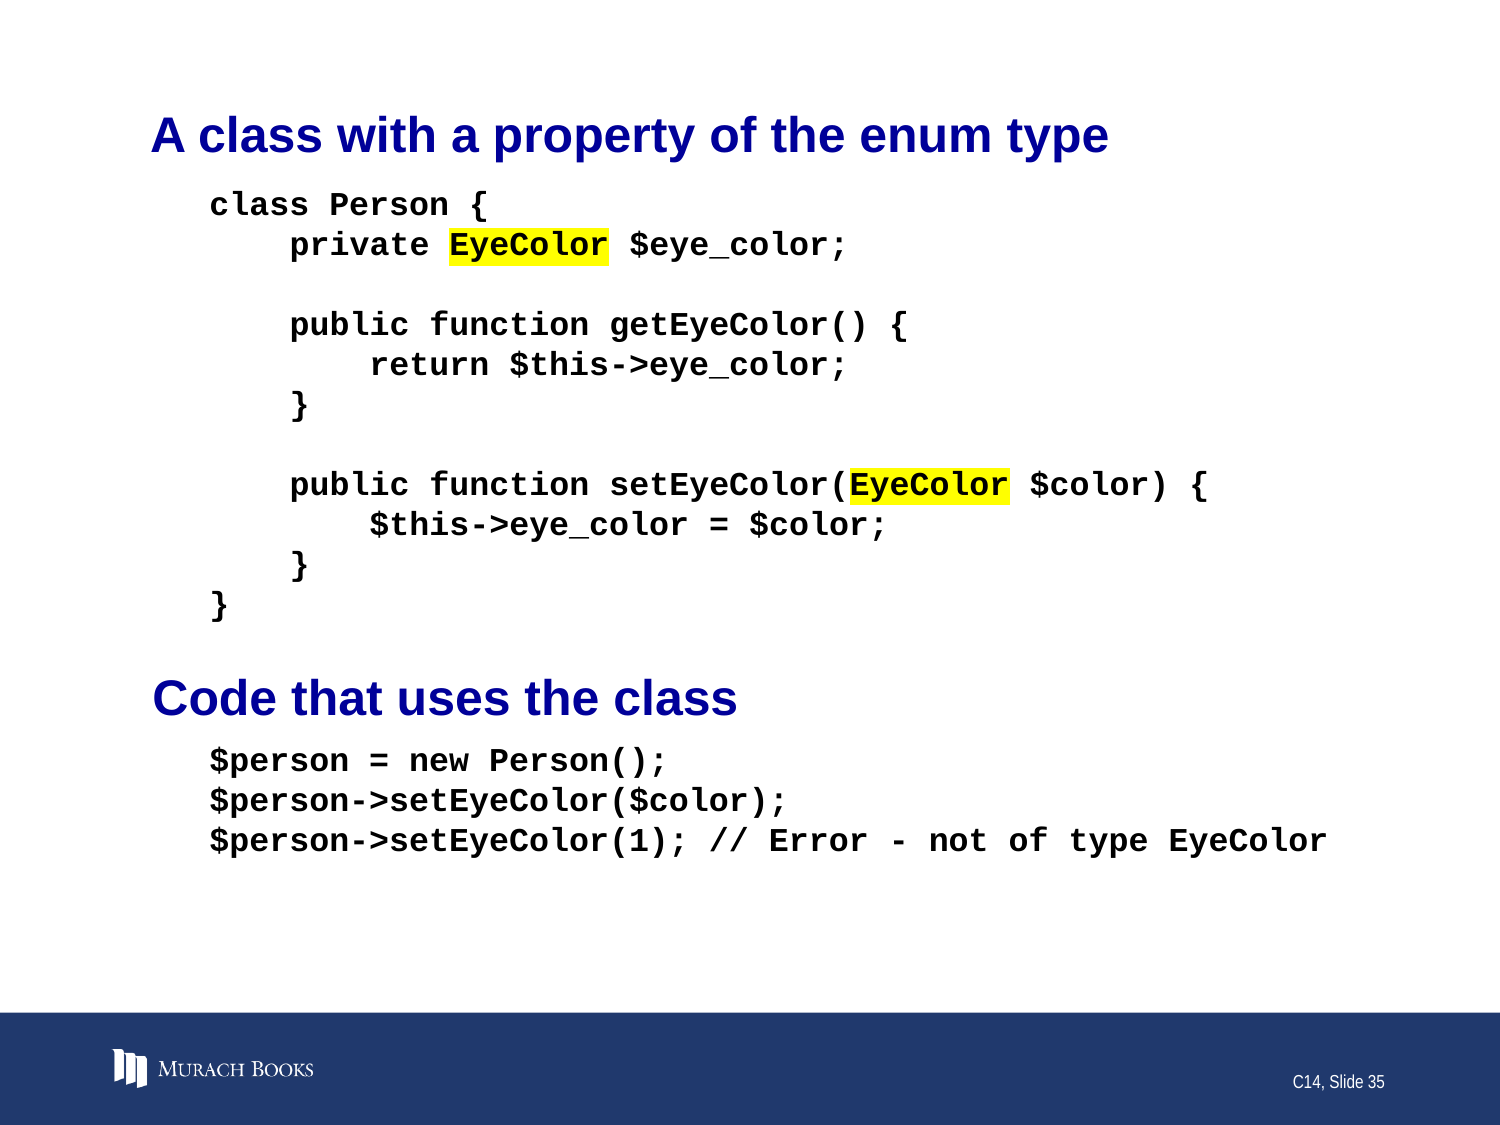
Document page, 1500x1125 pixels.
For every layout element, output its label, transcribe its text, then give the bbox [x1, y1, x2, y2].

list class Person { private EyeColor $eye_color; public function getEyeColor() { return $this->eye_color; } public function setEyeColor(EyeColor $color) { $this->eye_color = $color; } } Code that uses the class $person = new Person(); $person->setEyeColor($color); $person->setEyeColor(1); // Error - not of type EyeColor [137, 174, 1350, 975]
slide_number C14, Slide 35 [1087, 1025, 1400, 1100]
footer [12, 1025, 463, 1100]
title A class with a property of the enum type [150, 102, 1350, 164]
